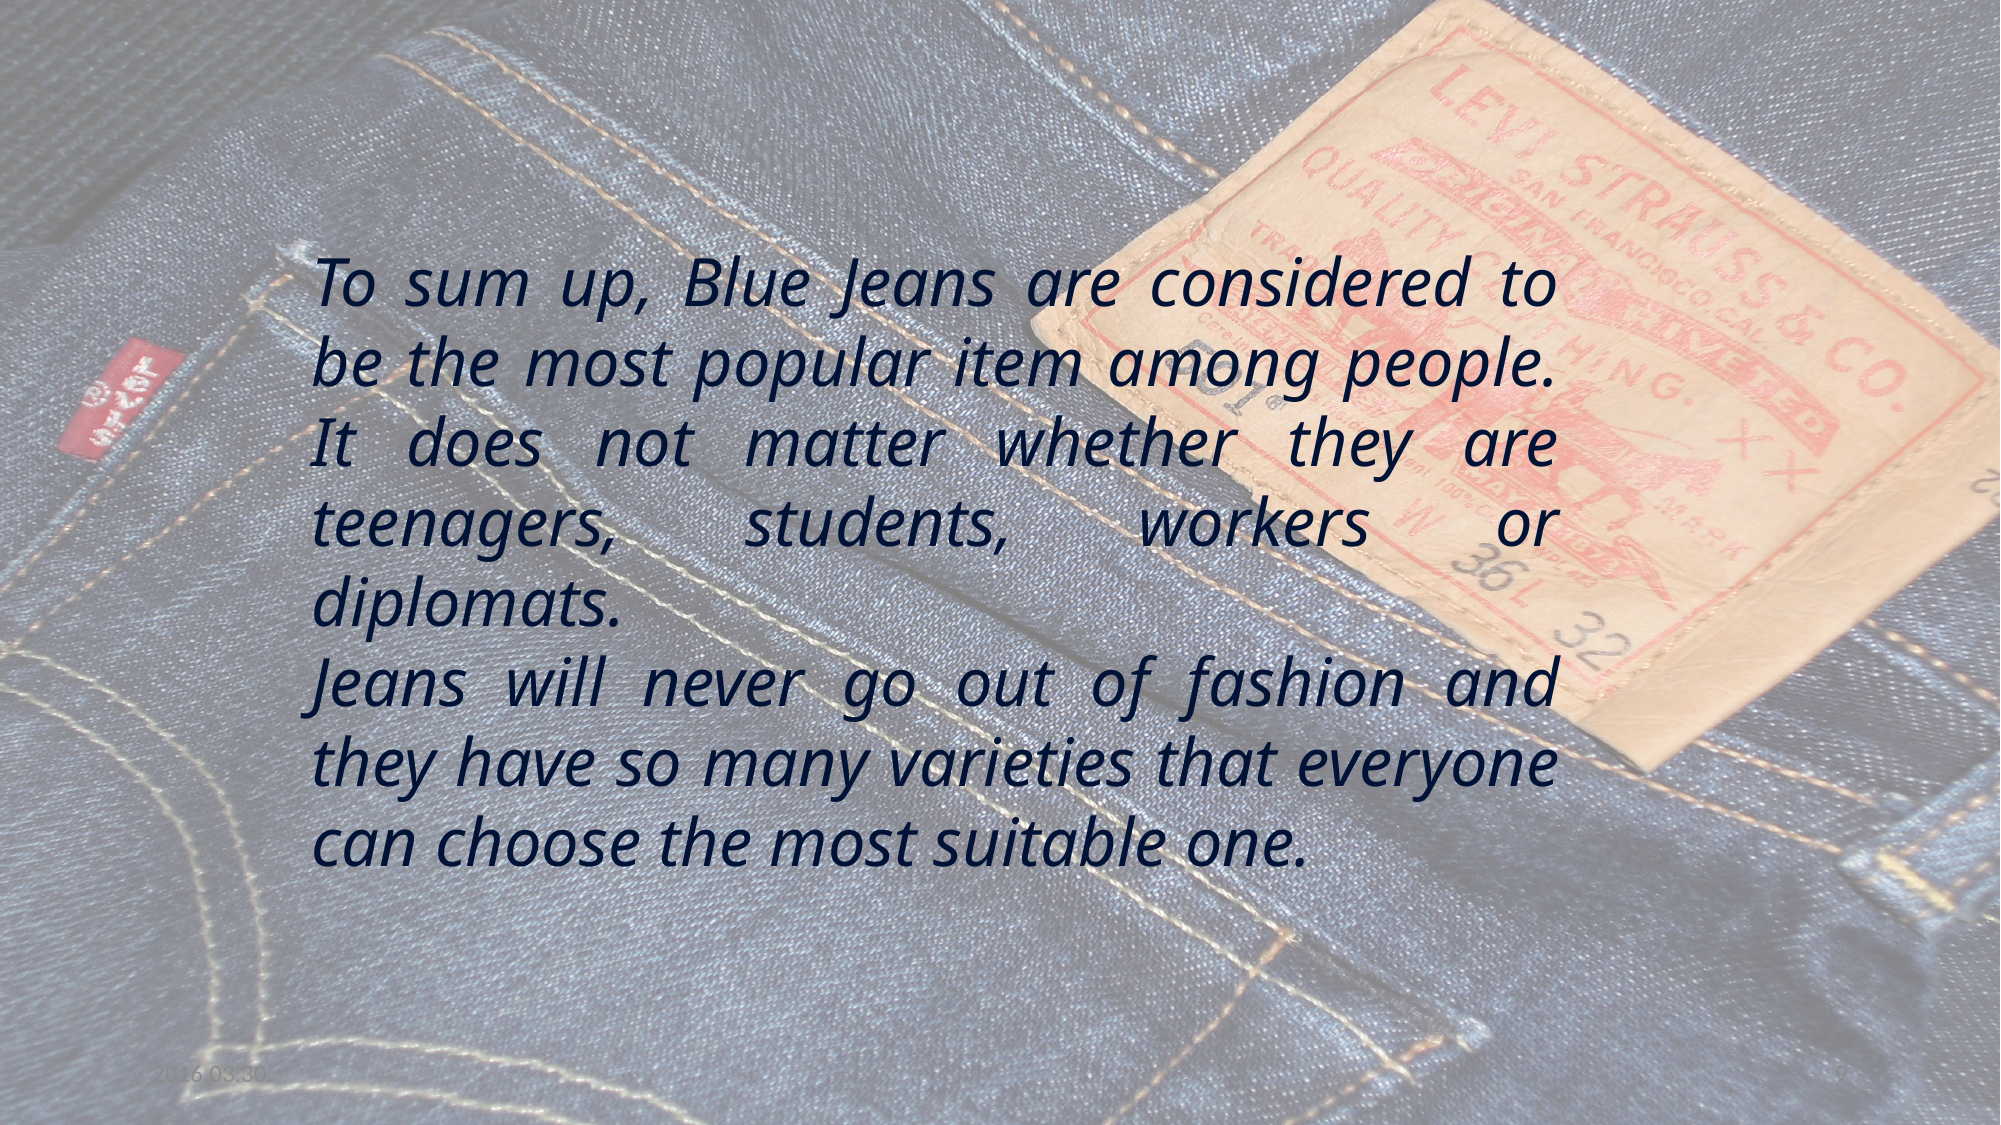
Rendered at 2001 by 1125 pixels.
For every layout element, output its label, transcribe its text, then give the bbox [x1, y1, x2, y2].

text_box To sum up, Blue Jeans are considered to be the most popular item among people. It does not matter whether they are teenagers, students, workers or diplomats. Jeans will never go out of fashion and they have so many varieties that everyone can choose the most suitable one. [296, 232, 1576, 887]
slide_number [137, 1042, 588, 1103]
slide_number 9 [1412, 1042, 1863, 1103]
